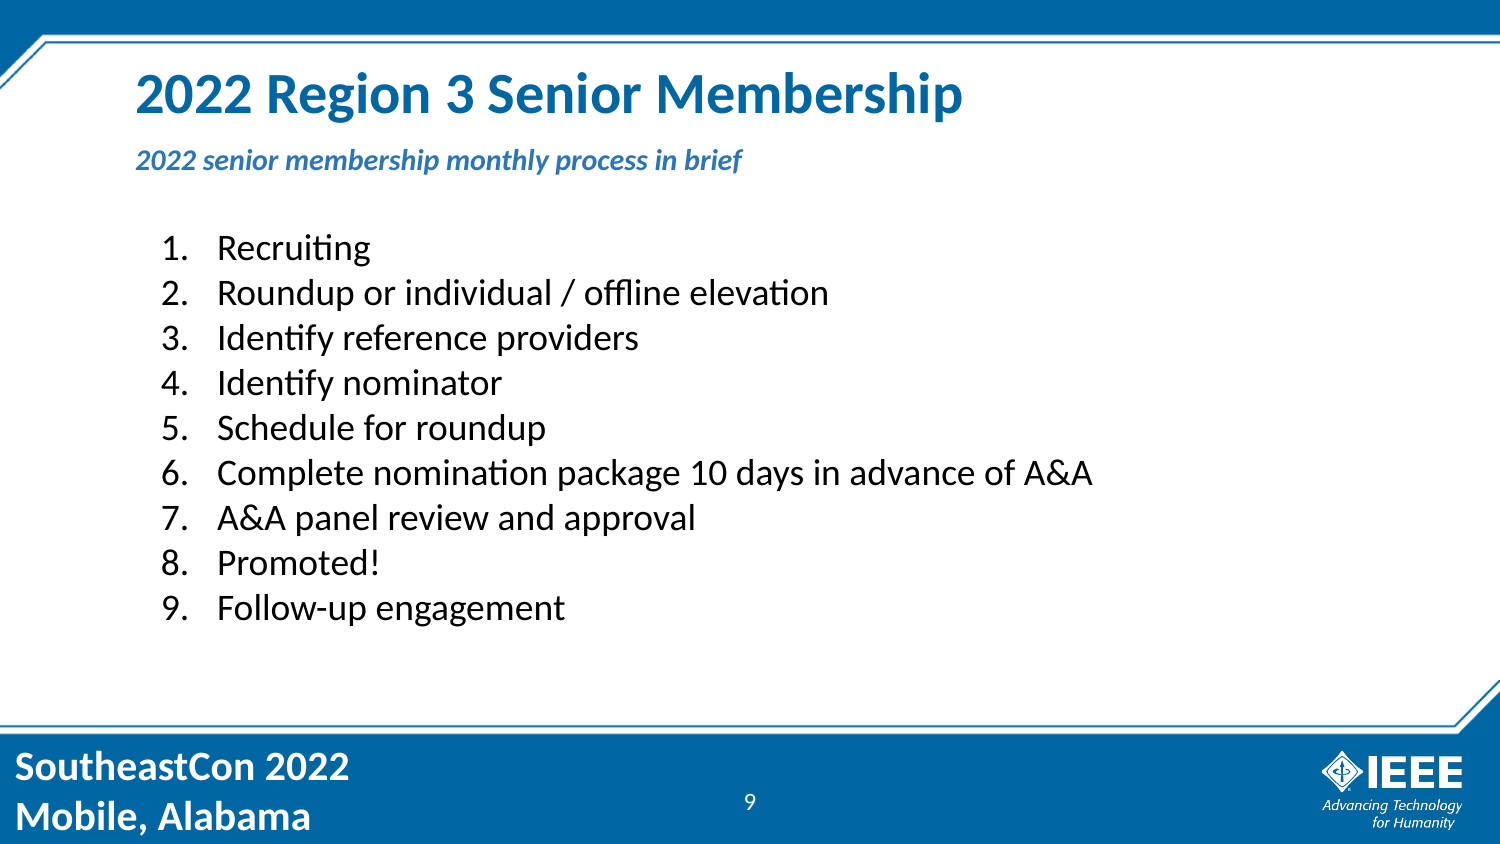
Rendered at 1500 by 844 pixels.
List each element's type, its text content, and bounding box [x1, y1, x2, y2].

title 2022 Region 3 Senior Membership [120, 65, 1414, 134]
text_box Recruiting Roundup or individual / offline elevation Identify reference providers Identify nominator Schedule for roundup Complete nomination package 10 days in advance of A&A A&A panel review and approval Promoted! Follow-up engagement [146, 215, 1242, 636]
picture [0, 680, 1500, 844]
list 2022 senior membership monthly process in brief [120, 137, 1414, 185]
slide_number 9 [710, 777, 790, 823]
picture [0, 0, 1500, 111]
